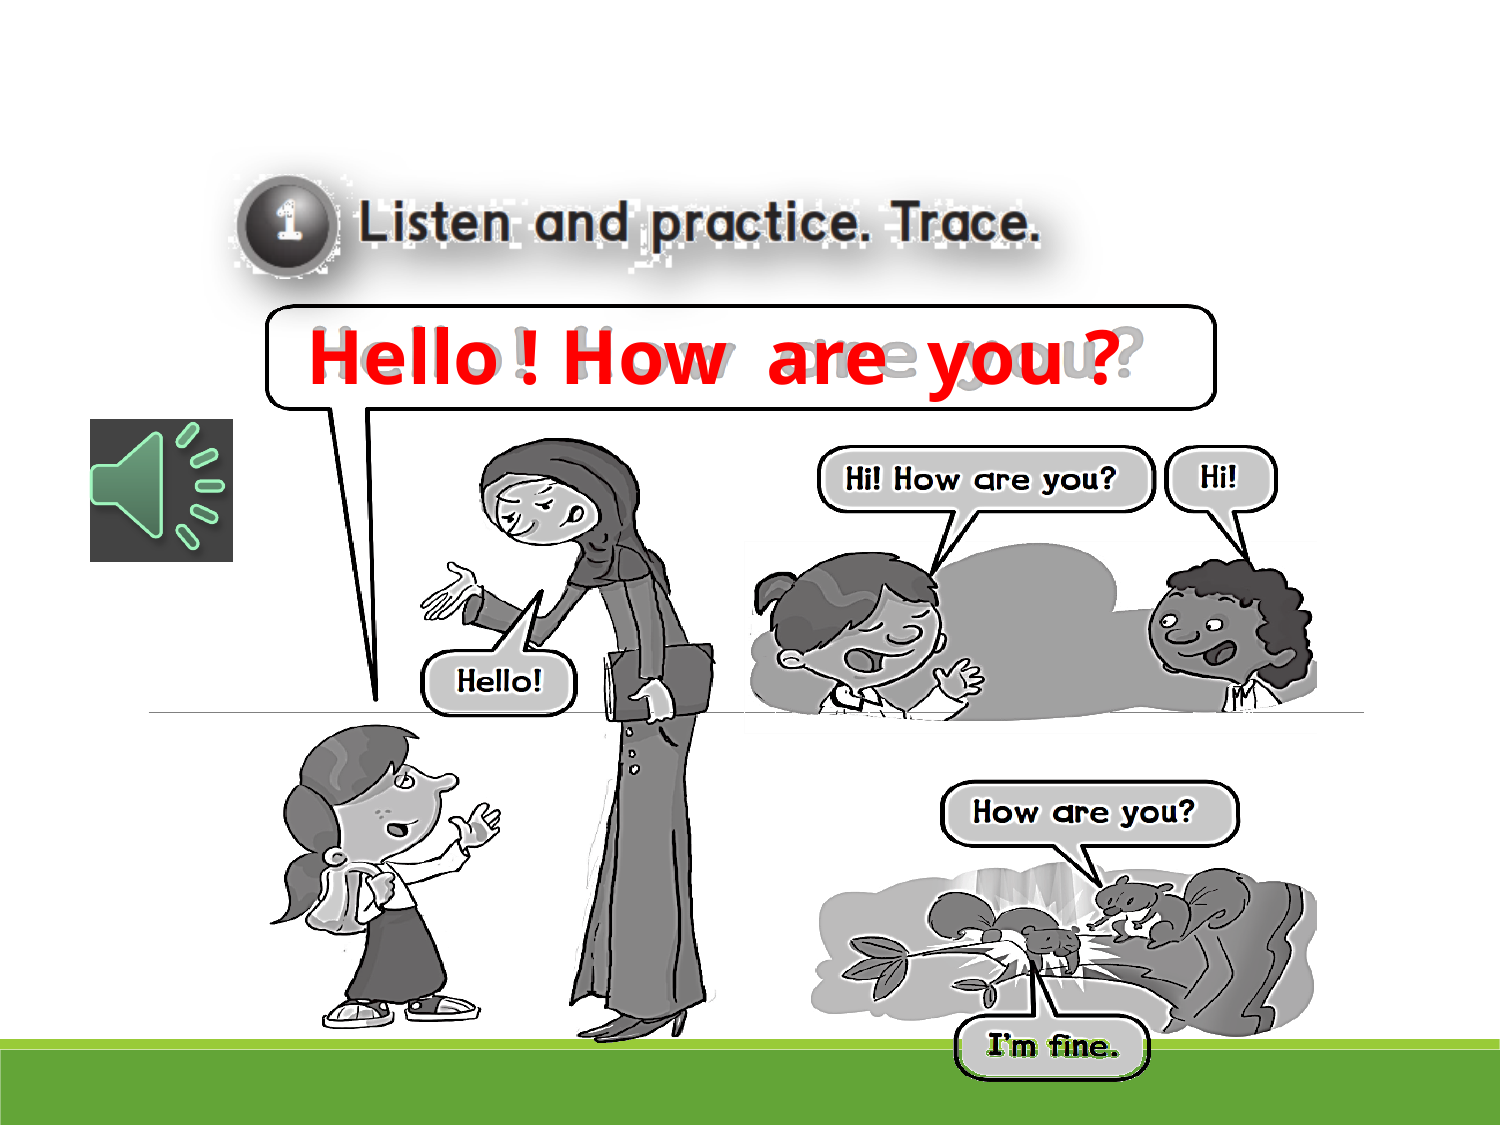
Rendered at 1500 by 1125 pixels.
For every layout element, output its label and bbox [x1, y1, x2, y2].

picture [242, 290, 1318, 1086]
picture [227, 173, 1060, 280]
picture [88, 417, 234, 563]
